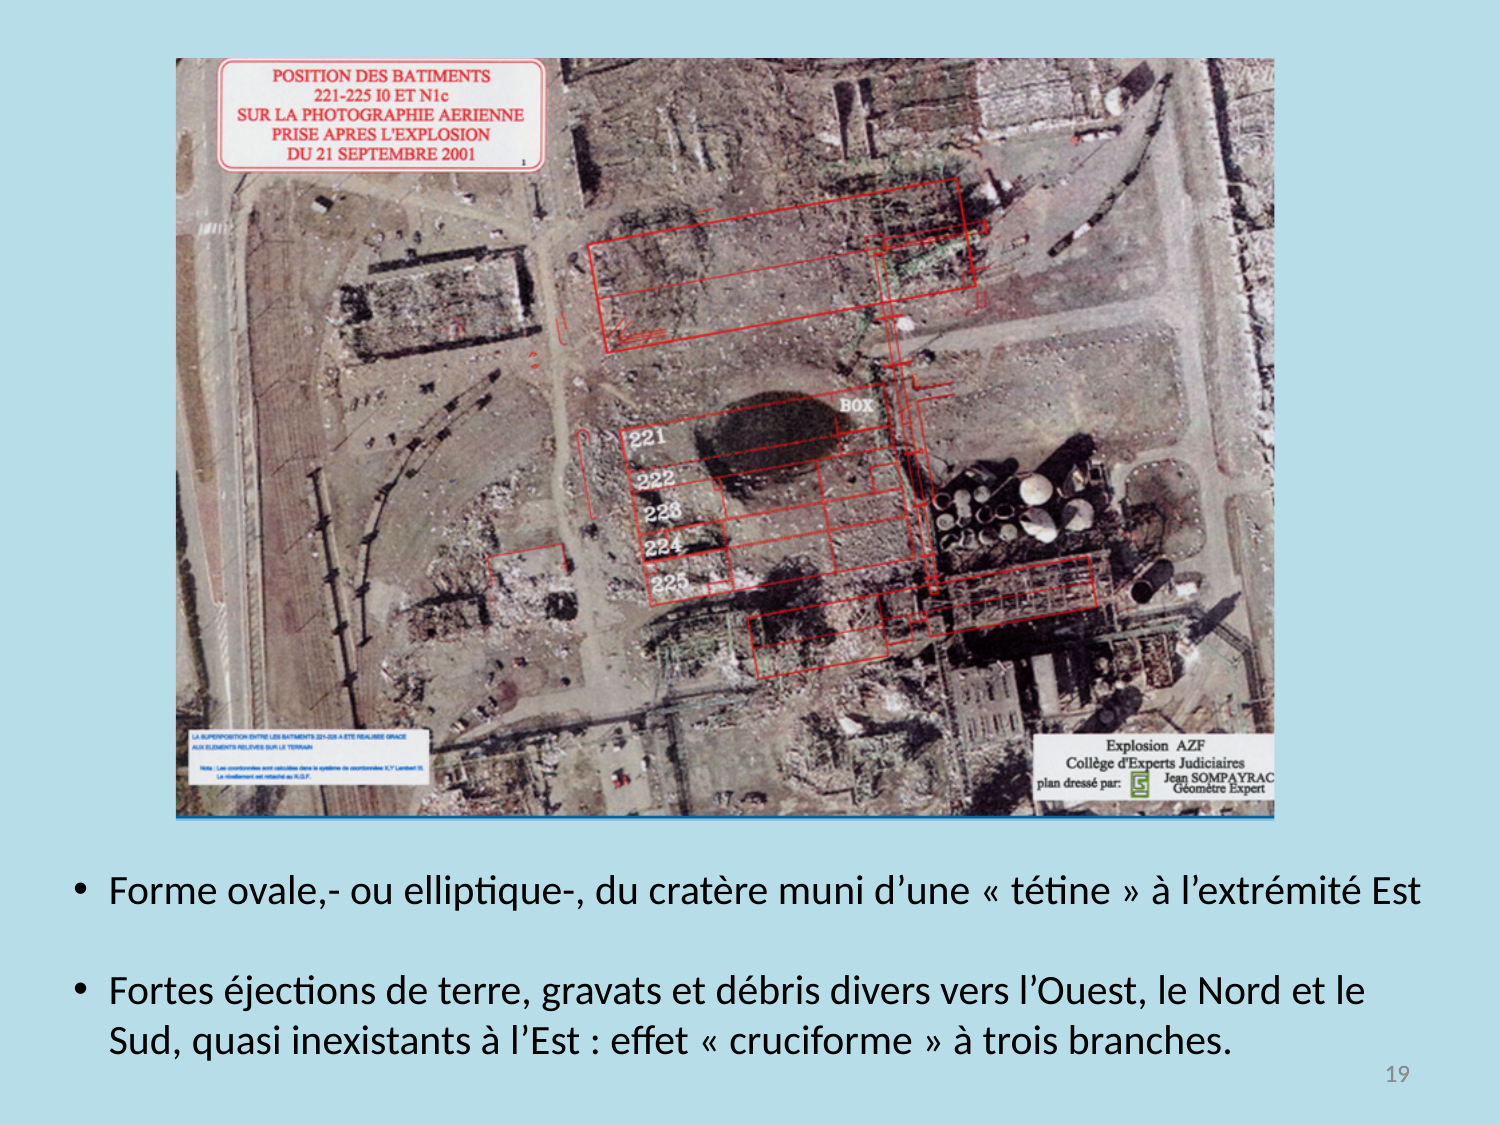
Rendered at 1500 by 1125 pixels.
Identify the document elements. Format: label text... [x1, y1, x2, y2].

text_box 19 [1074, 1071, 1425, 1103]
text_box Forme ovale,- ou elliptique-, du cratère muni d’une « tétine » à l’extrémité Est Fortes éjections de terre, gravats et débris divers vers l’Ouest, le Nord et le Sud, quasi inexistants à l’Est : effet « cruciforme » à trois branches. [58, 855, 1447, 1071]
picture [175, 58, 1275, 815]
